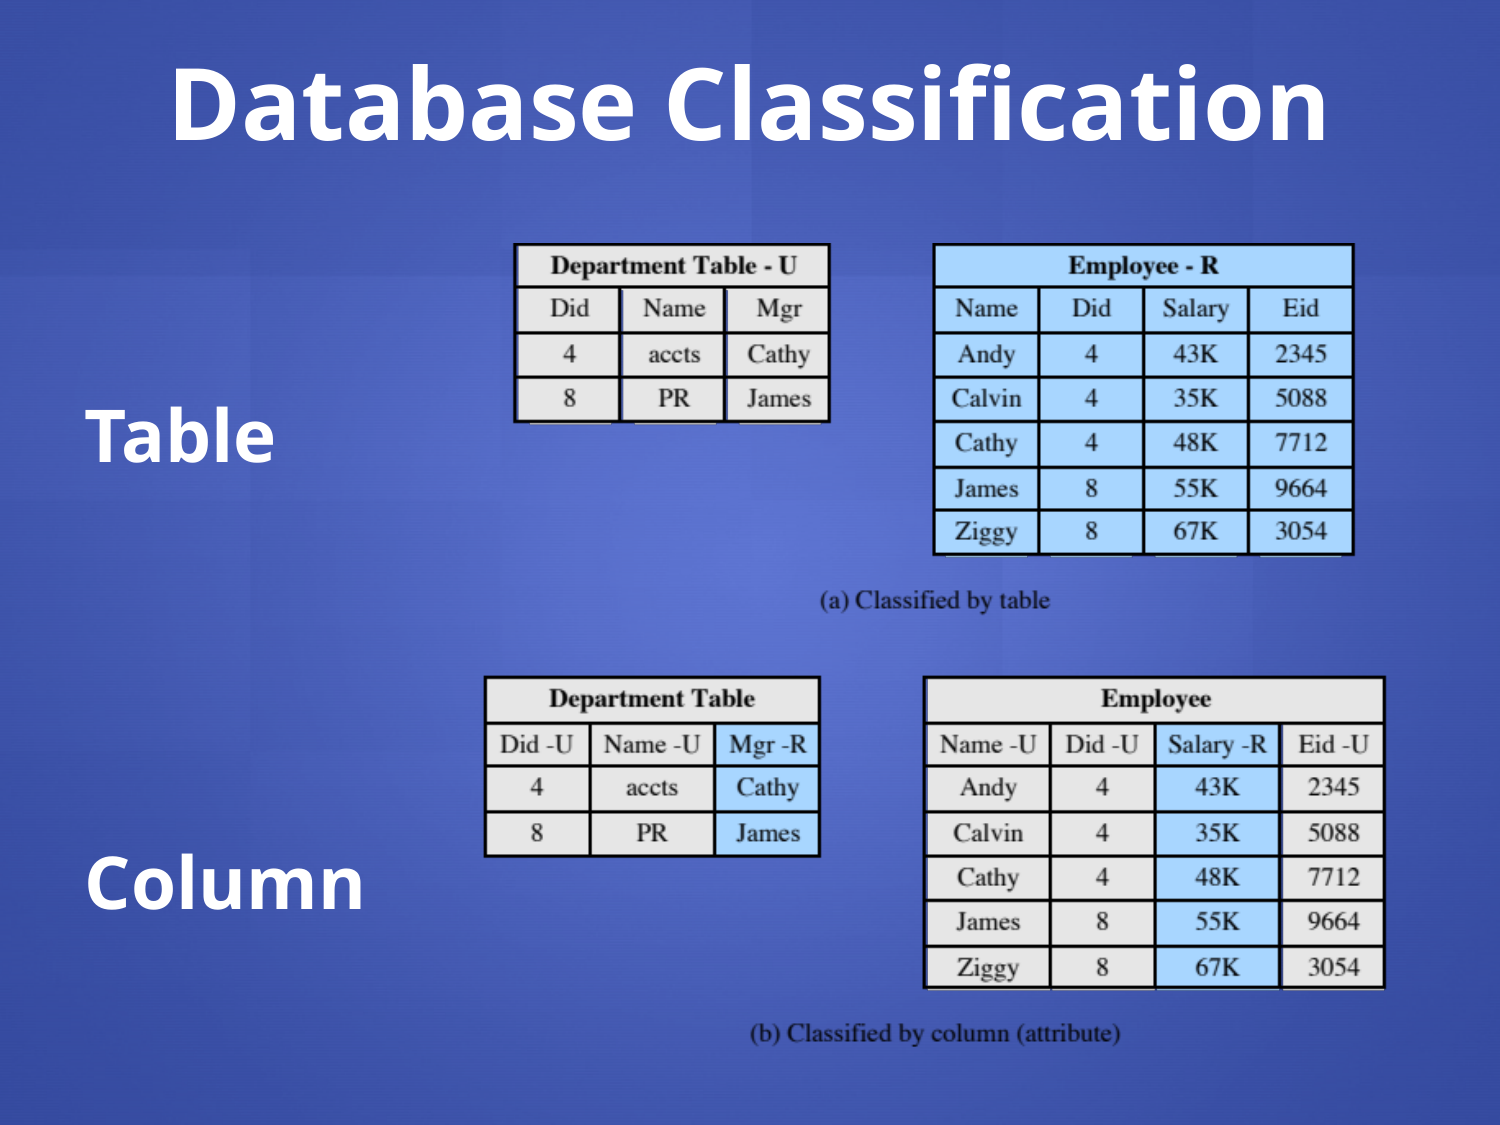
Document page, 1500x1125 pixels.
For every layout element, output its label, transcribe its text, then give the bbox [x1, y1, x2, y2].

picture [411, 211, 1458, 1079]
text_box Table Column [70, 262, 382, 932]
title Database Classification [0, 0, 1500, 200]
